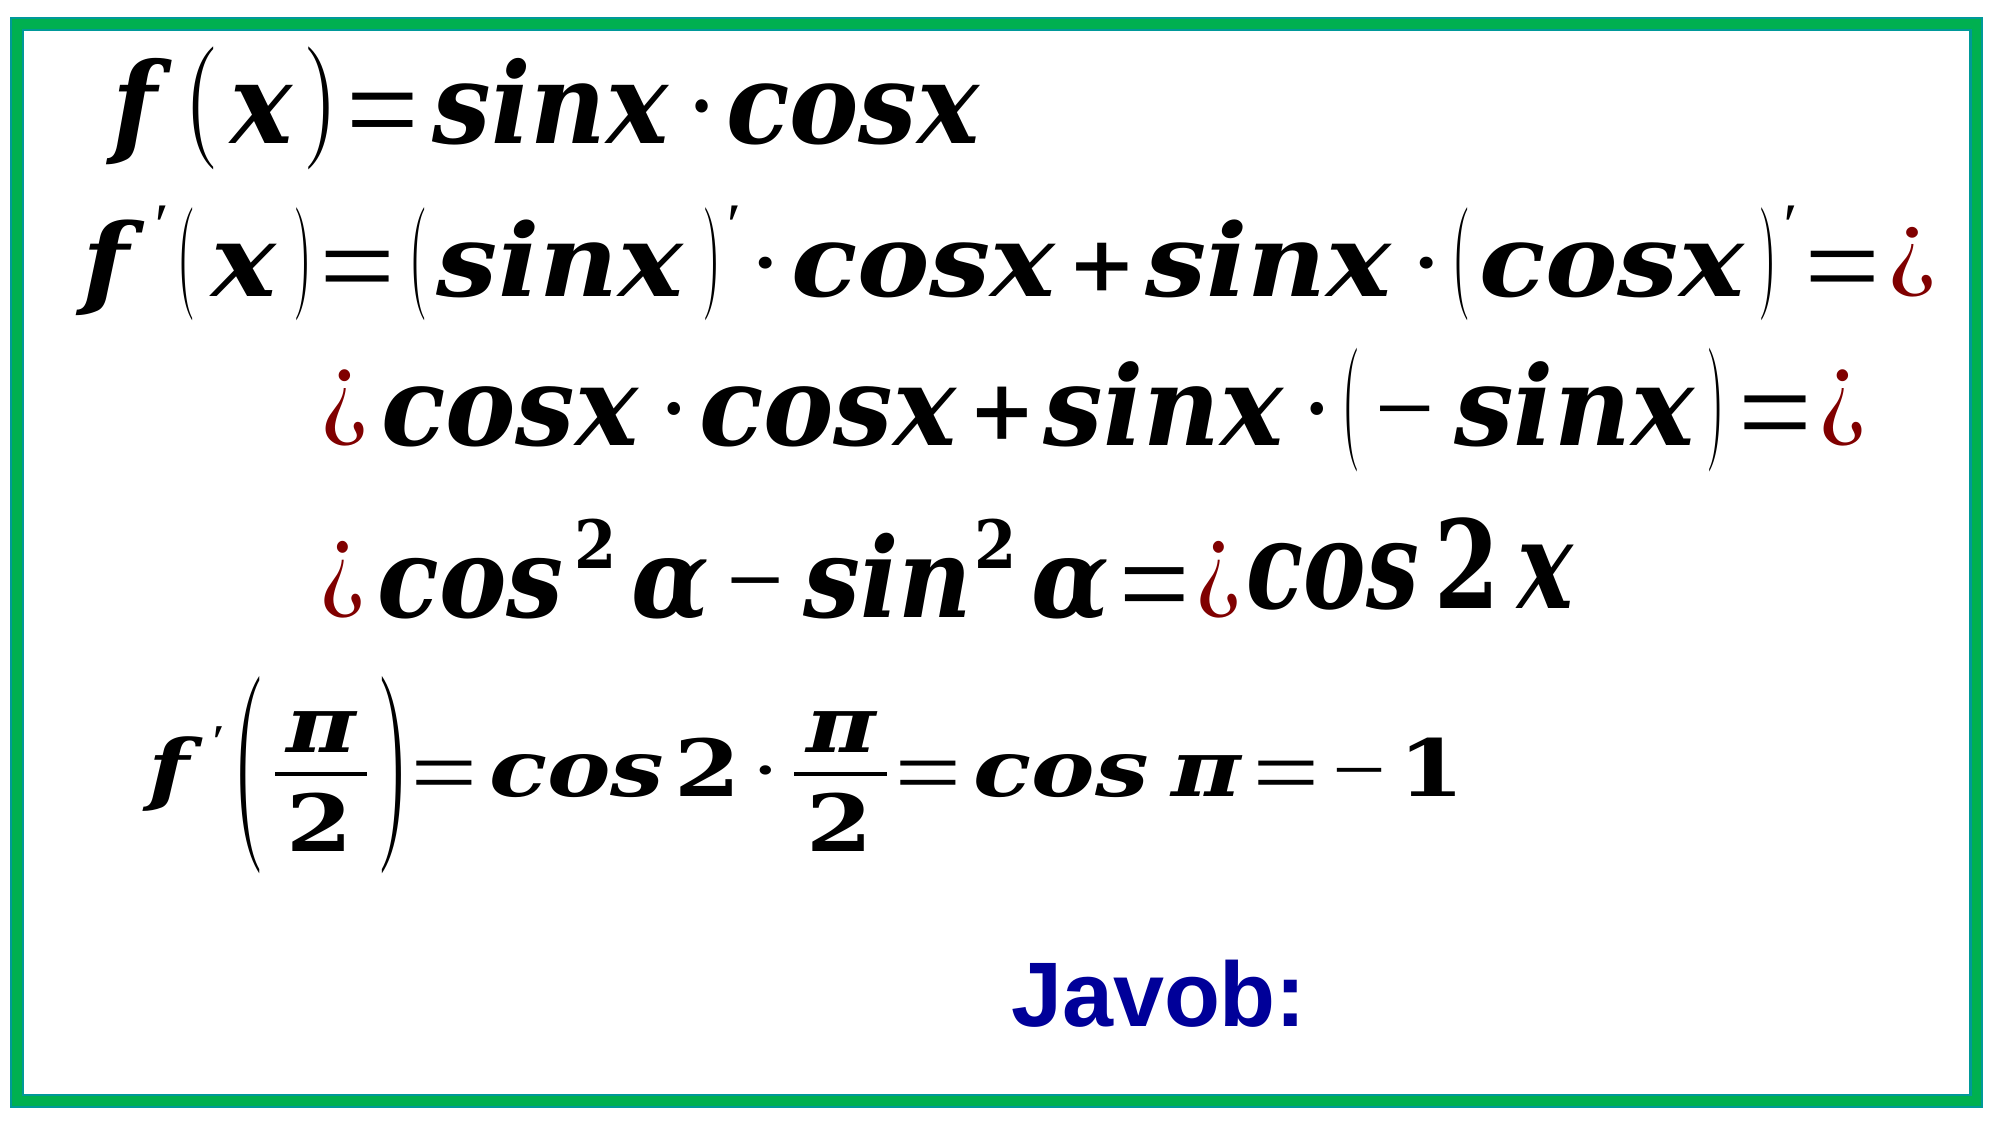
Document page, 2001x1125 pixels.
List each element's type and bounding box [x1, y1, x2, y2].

text_box [10, 17, 1983, 1108]
